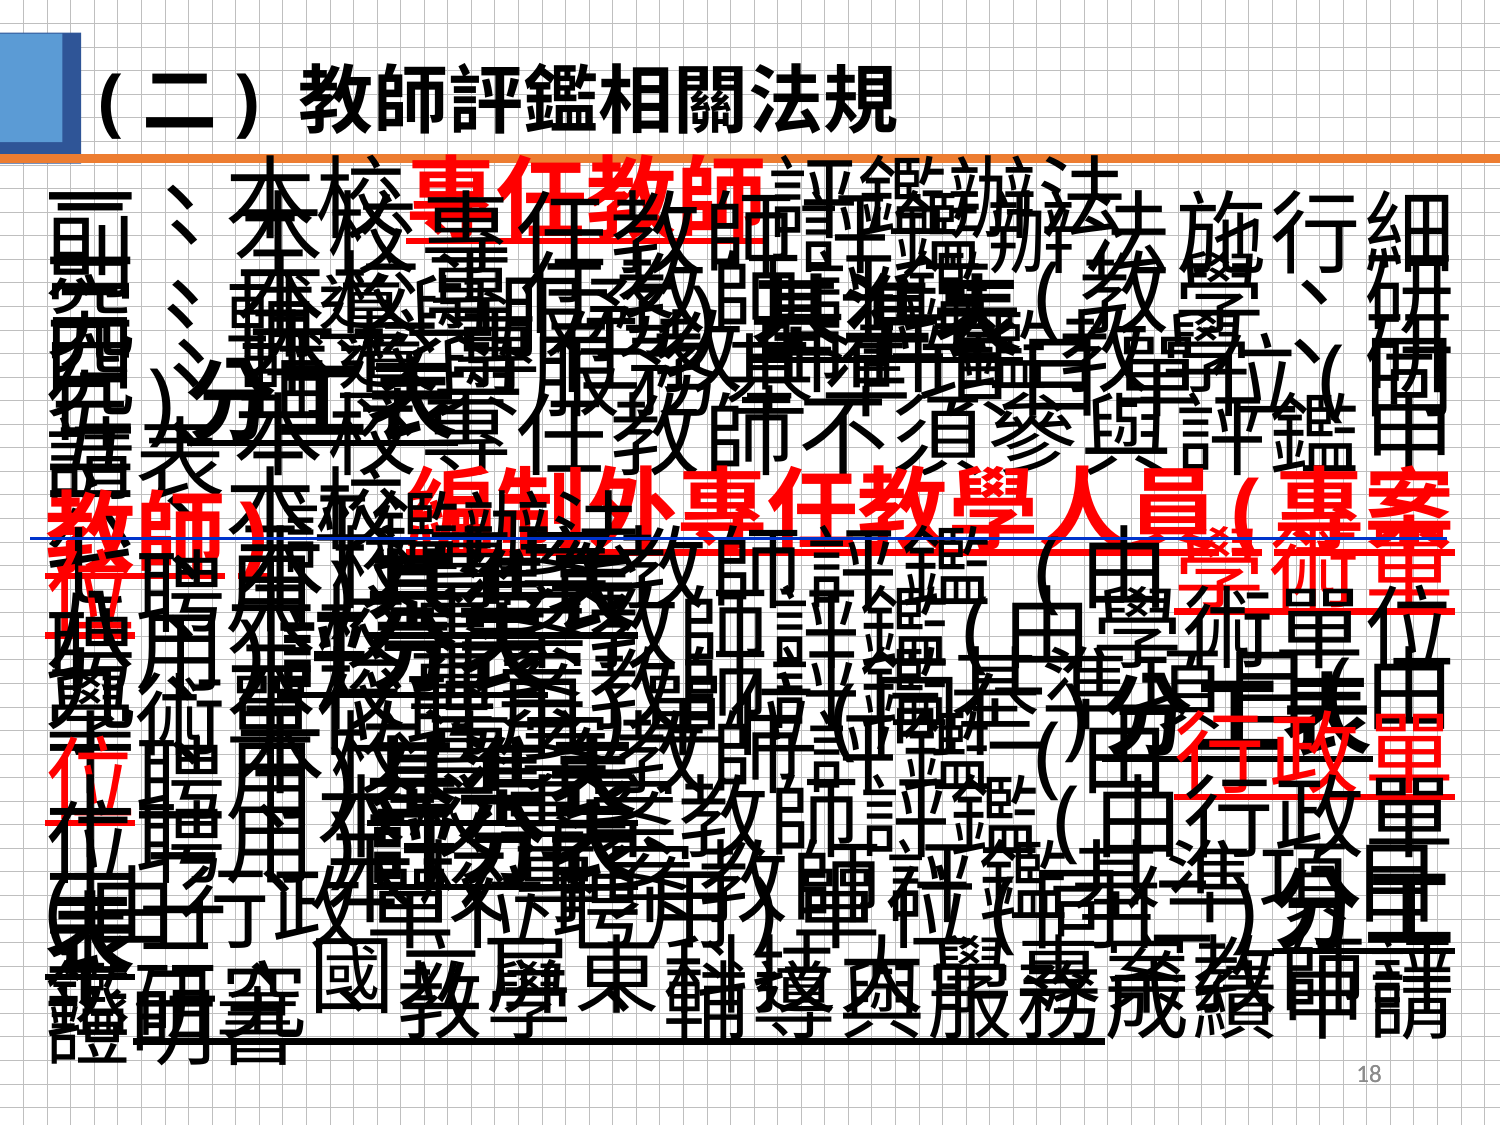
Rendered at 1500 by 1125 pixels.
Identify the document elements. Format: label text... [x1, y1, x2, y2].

list 一、本校專任教師評鑑辦法 二、本校專任教師評鑑辦法施行細則 三、本校專任教師評鑑 (教學、研究、輔導與服務) 基準表 四、本校專任教師評鑑教學、研究、輔導與服務基準項目單位(同仁)分工表 五、本校專任教師不須參與評鑑申請表 六、本校編制外專任教學人員(專案教師)評鑑辦法 七、本校專案教師評鑑 (由學術單位聘用)基準表 八、本校專案教師評鑑(由學術單位聘用)評分表 九、本校專案教師評鑑基準項目(由學術單位聘用)單位(同仁)分工表 十、本校專案教師評鑑 (由行政單位聘用)基準表 十一、本校專案教師評鑑(由行政單位聘用)評分表 十二、本校專案教師評鑑基準項目(由行政單位聘用)單位(同仁)分工表 十三、國立屏東科技大學專案教師評鑑研究、教學、輔導與服務成績申請證明書 [30, 218, 1470, 1093]
title (二) 教師評鑑相關法規 [83, 32, 1500, 174]
slide_number 18 [1059, 1093, 1397, 1103]
